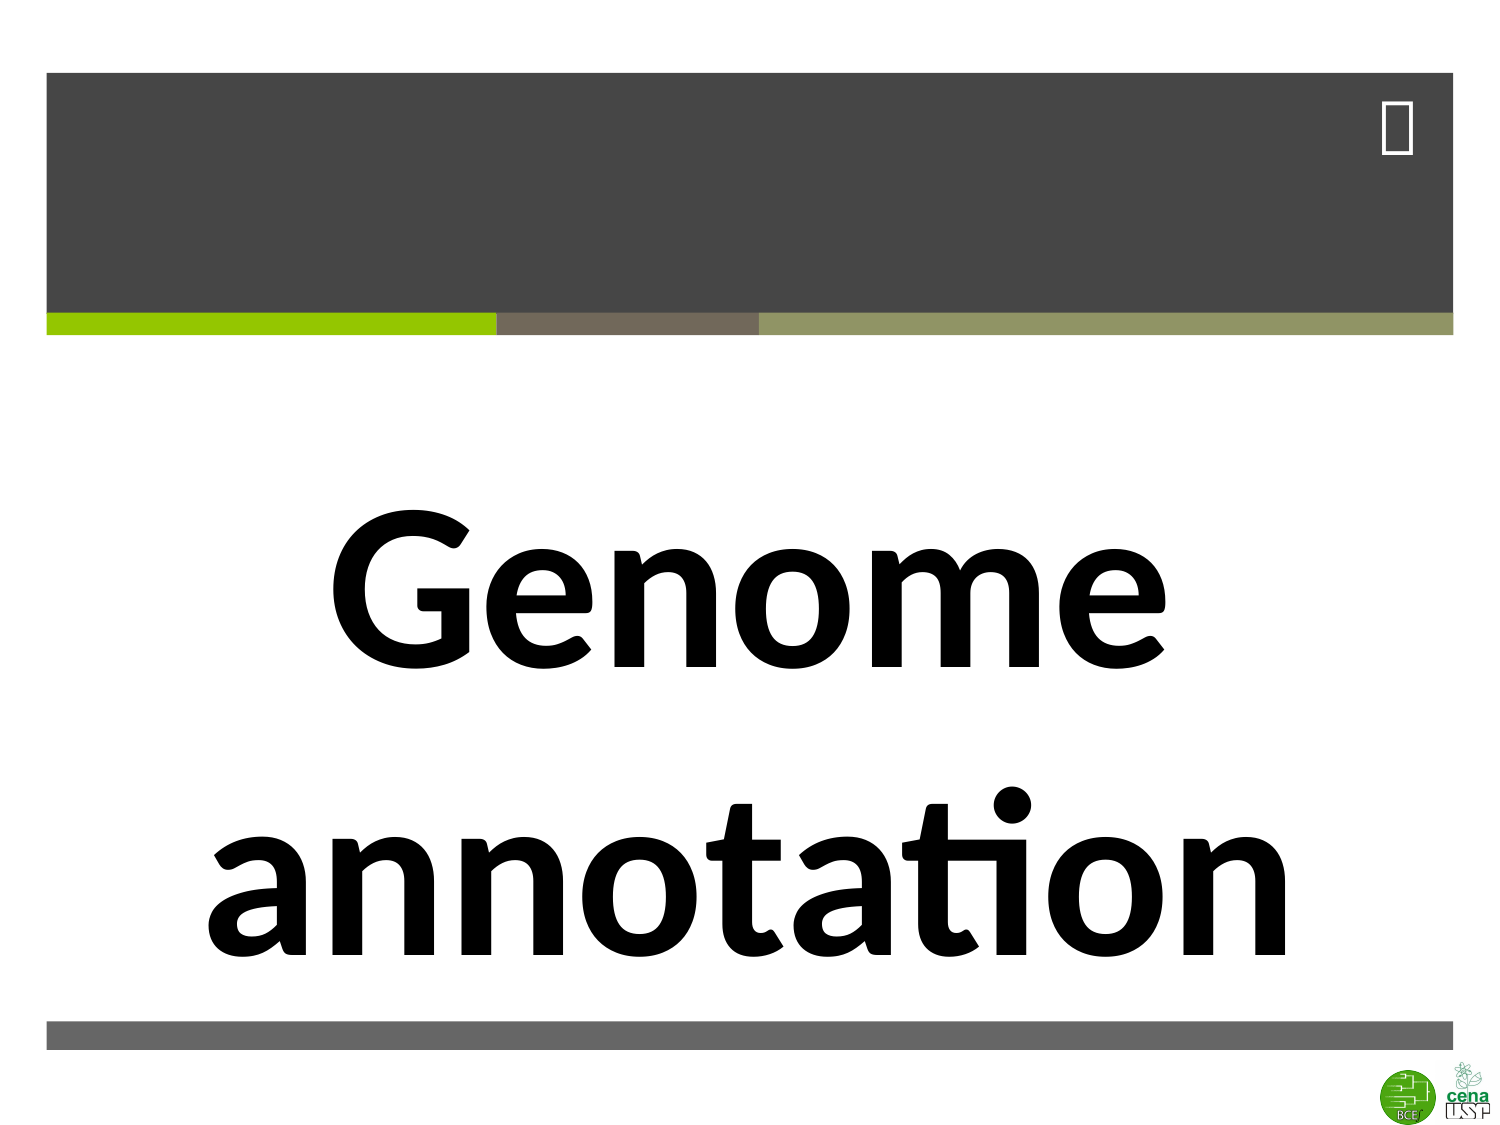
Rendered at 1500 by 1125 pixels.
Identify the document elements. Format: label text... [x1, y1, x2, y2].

text_box Genome annotation [0, 420, 1500, 1011]
picture [1380, 1060, 1500, 1125]
